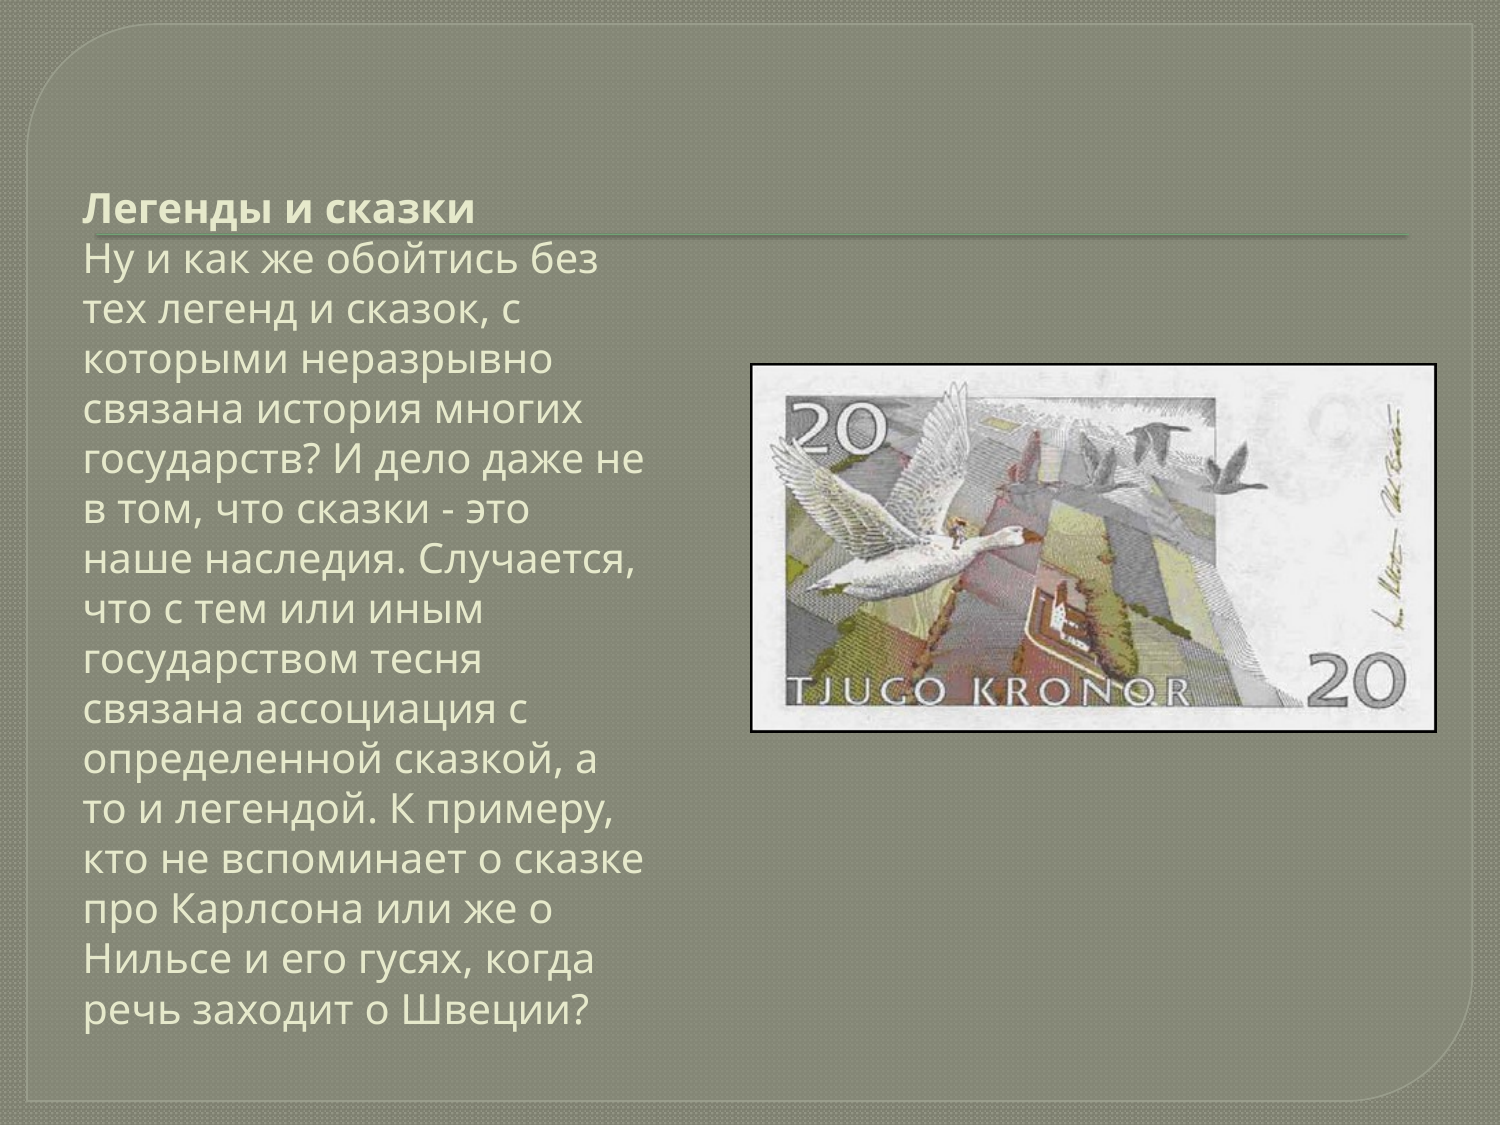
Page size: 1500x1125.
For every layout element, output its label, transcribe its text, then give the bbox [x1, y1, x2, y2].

title Легенды и сказки Ну и как же обойтись без тех легенд и сказок, с которыми неразрывно связана история многих государств? И дело даже не в том, что сказки - это наше наследия. Случается, что с тем или иным государством тесня связана ассоциация с определенной сказкой, а то и легендой. К примеру, кто не вспоминает о сказке про Карлсона или же о Нильсе и его гусях, когда речь заходит о Швеции? [58, 691, 664, 1090]
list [749, 363, 1438, 734]
